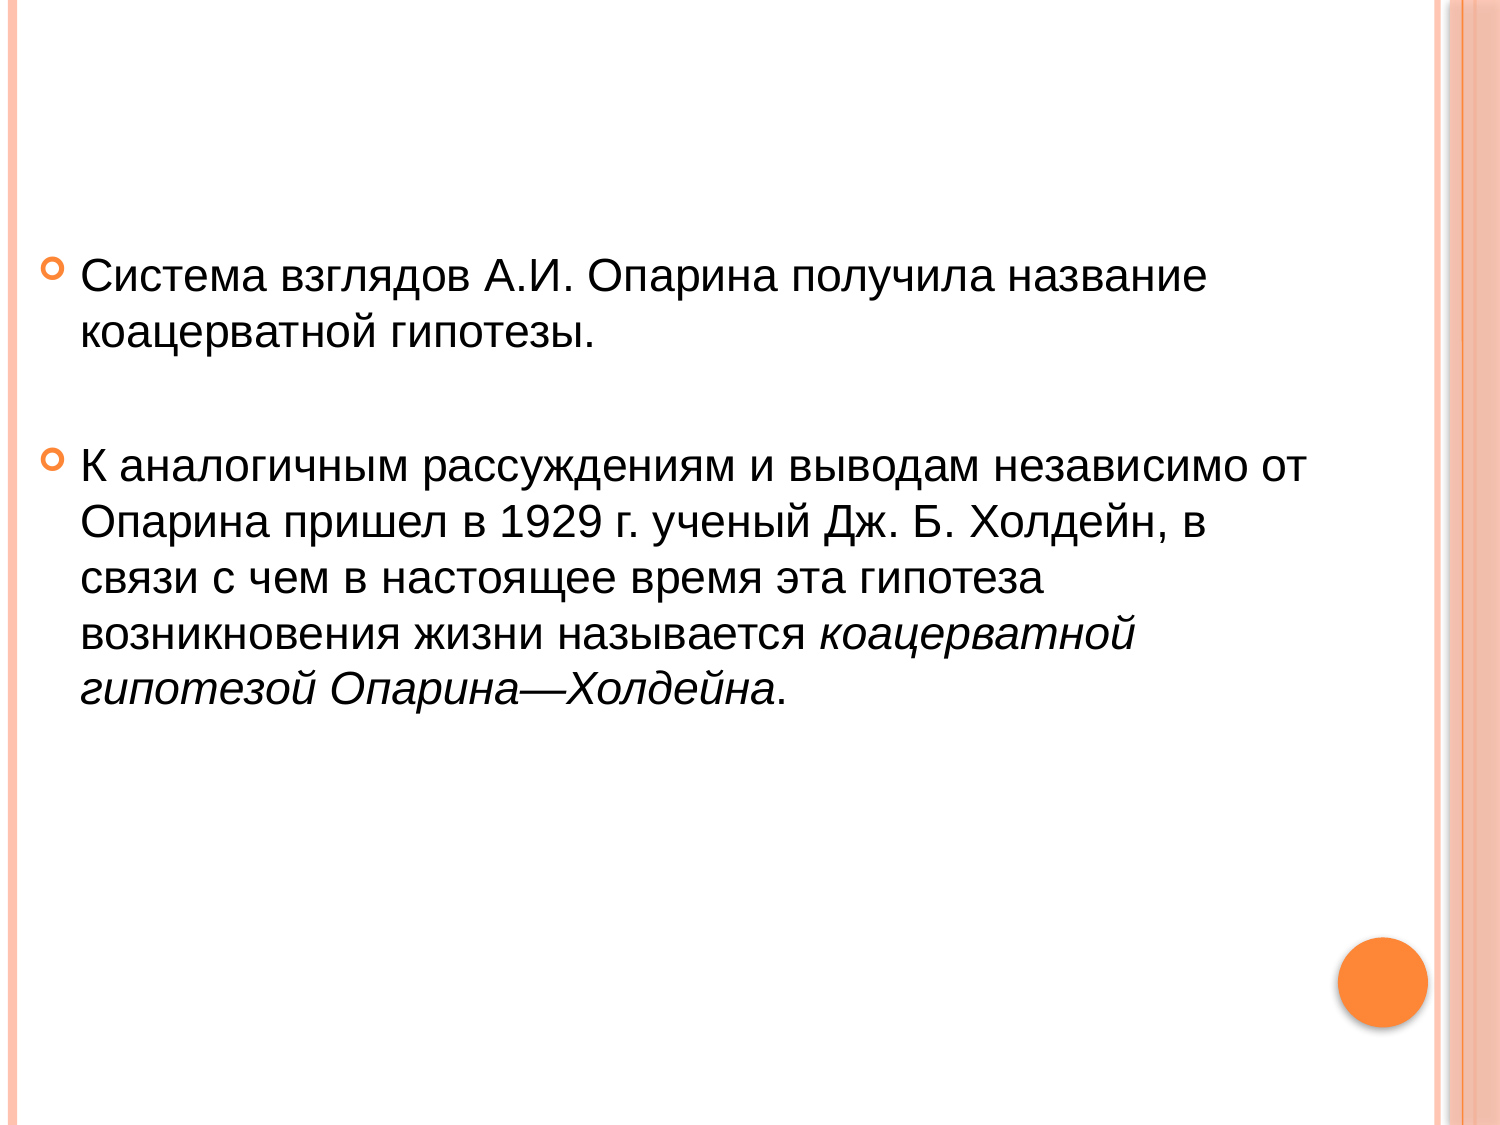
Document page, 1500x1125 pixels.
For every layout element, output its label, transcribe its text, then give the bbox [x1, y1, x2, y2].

list Система взглядов А.И. Опарина получила название коацерватной гипотезы. К аналогичным рассуждениям и выводам независимо от Опарина пришел в 1929 г. ученый Дж. Б. Холдейн, в связи с чем в настоящее время эта гипотеза возникновения жизни называется коацерватной гипотезой Опарина—Холдейна. [23, 237, 1348, 727]
